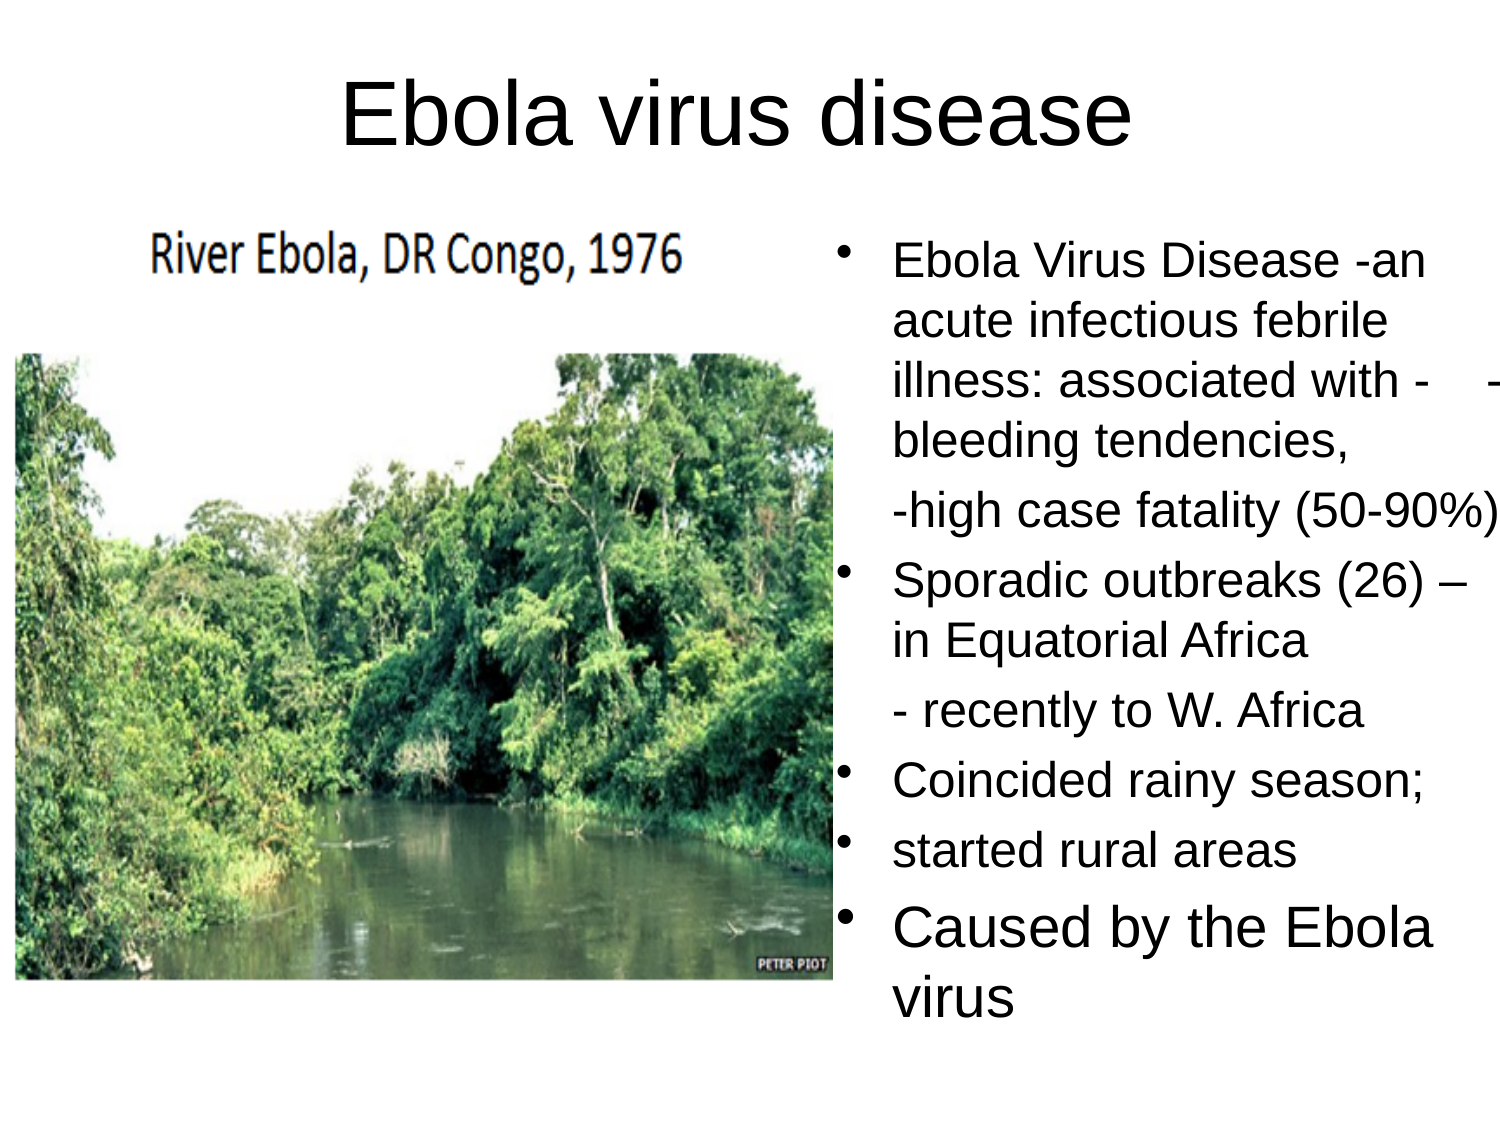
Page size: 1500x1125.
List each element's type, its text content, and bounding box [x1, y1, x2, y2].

list Ebola Virus Disease -an acute infectious febrile illness: associated with - -bleeding tendencies, -high case fatality (50-90%) Sporadic outbreaks (26) – in Equatorial Africa - recently to W. Africa Coincided rainy season; started rural areas Caused by the Ebola virus [820, 219, 1500, 1125]
title Ebola virus disease [75, 45, 1425, 173]
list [0, 184, 833, 1036]
